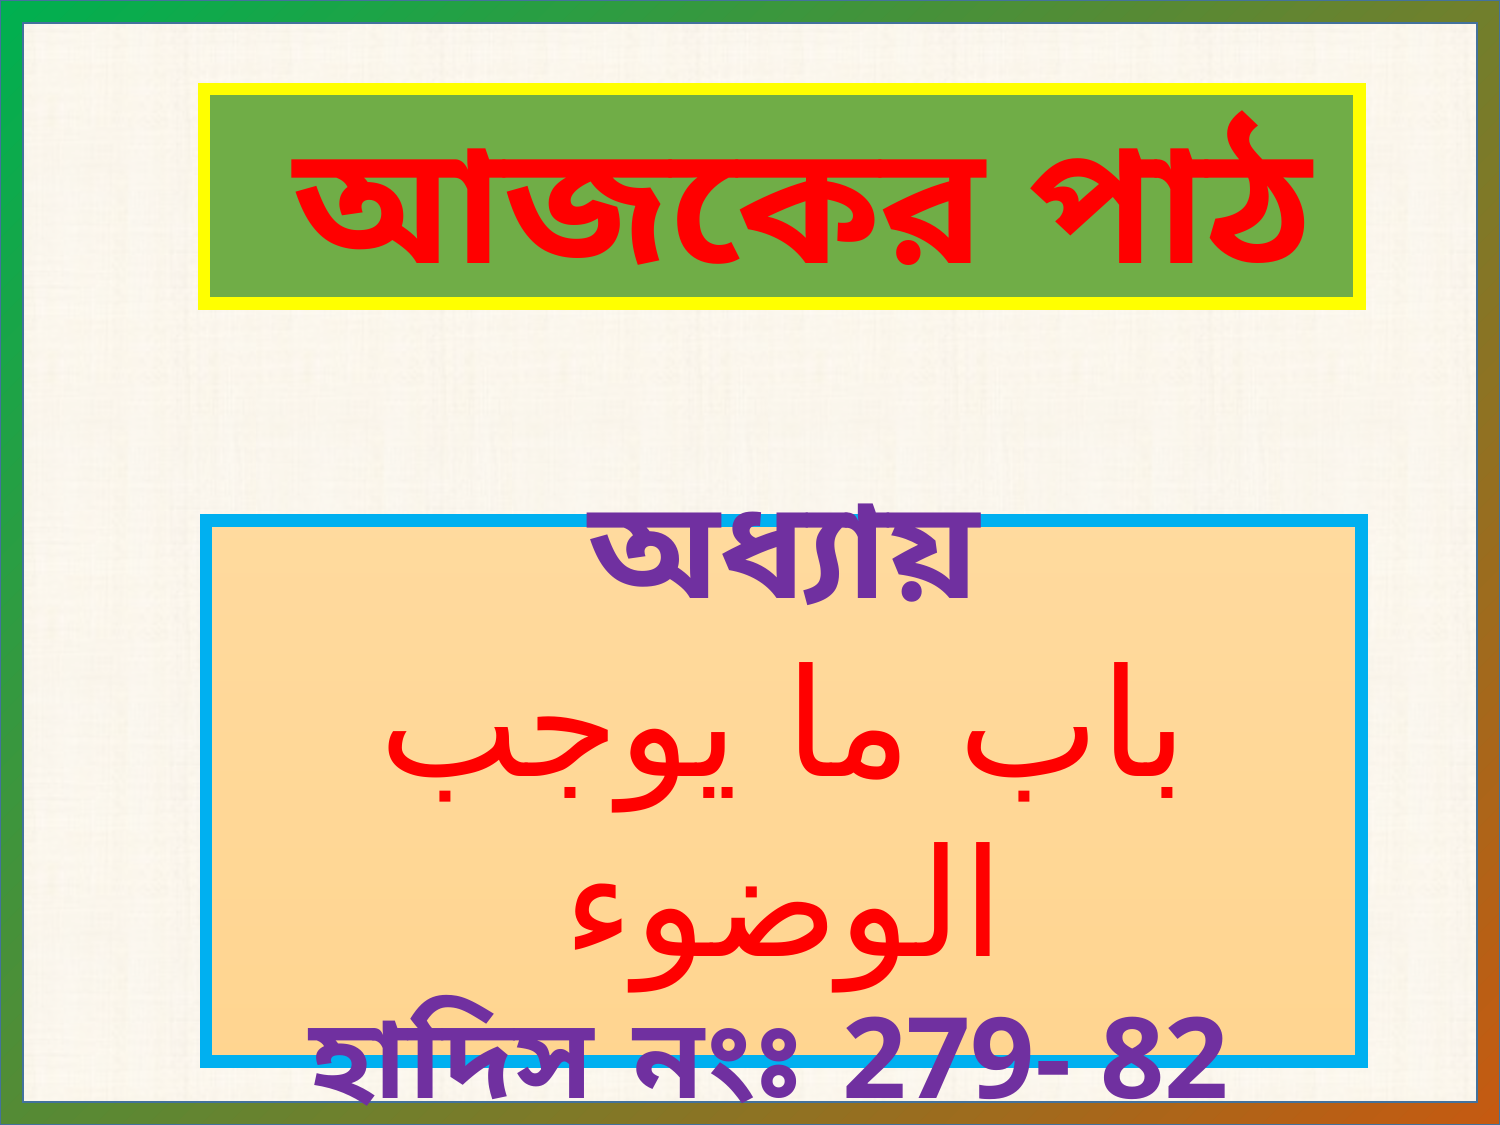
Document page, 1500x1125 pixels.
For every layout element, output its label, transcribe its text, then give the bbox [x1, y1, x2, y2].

text_box অধ্যায় باب ما یوجب الوضوء হাদিস নংঃ 279- 82 [206, 520, 1362, 1062]
text_box আজকের পাঠ [202, 87, 1361, 305]
